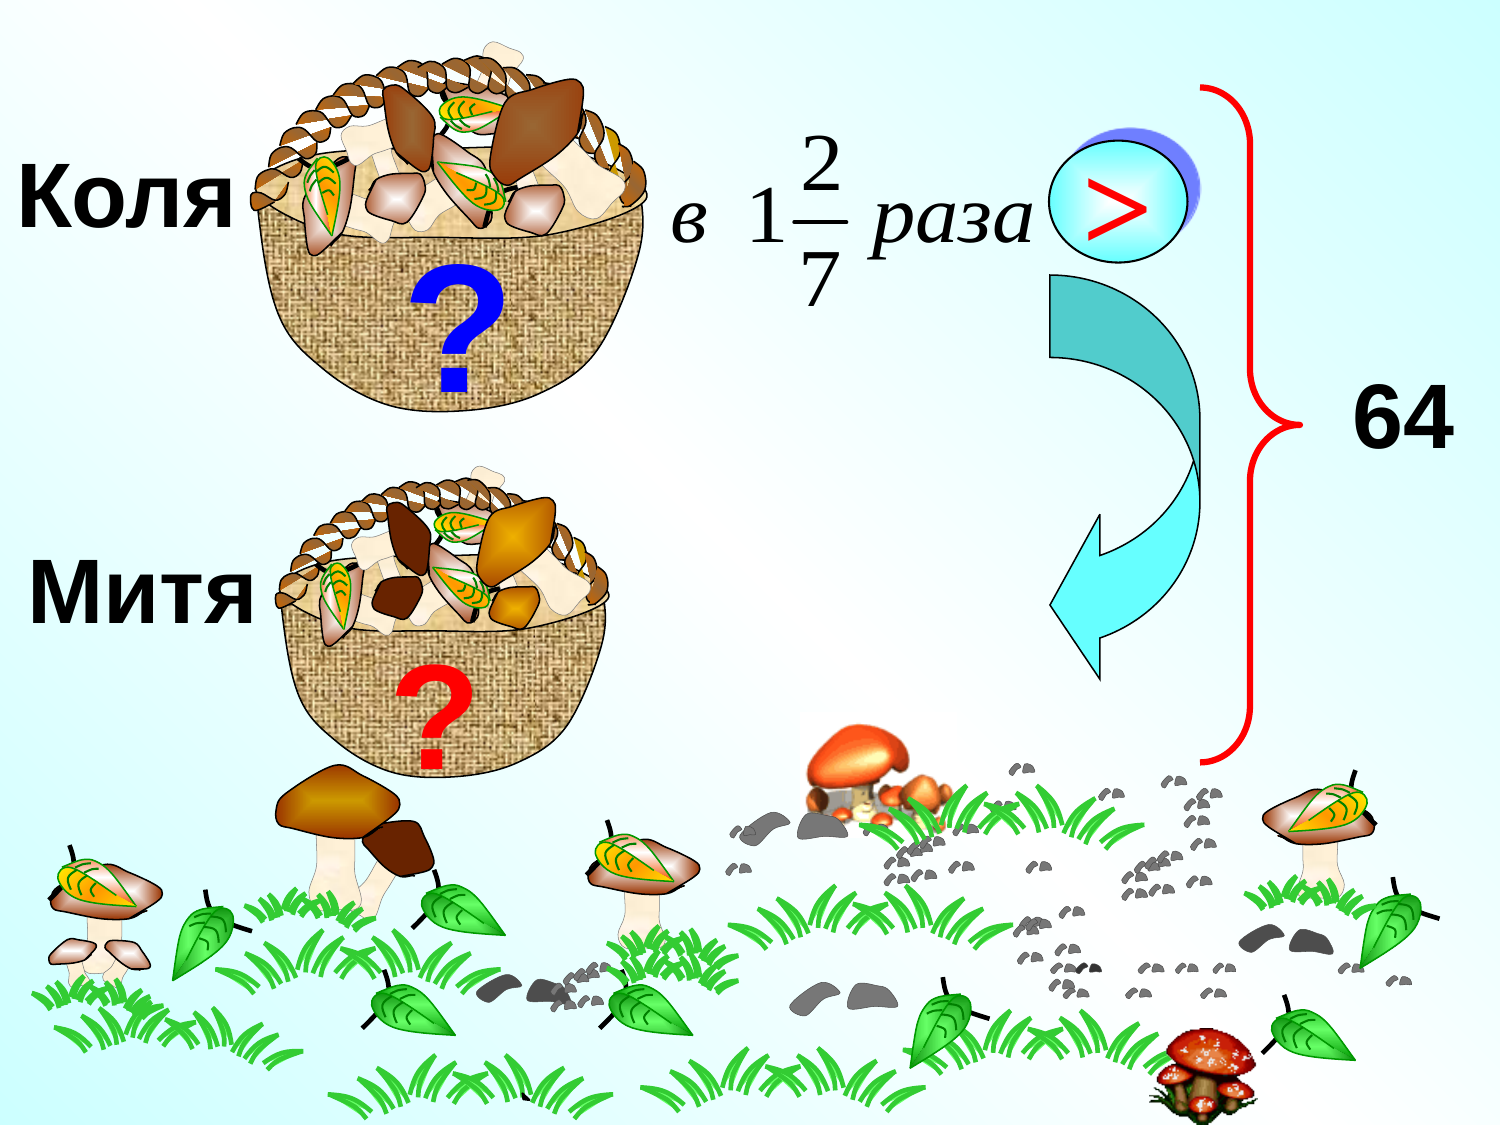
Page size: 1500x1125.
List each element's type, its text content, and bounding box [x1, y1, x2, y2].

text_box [37, 762, 1447, 1125]
picture [1149, 1027, 1258, 1125]
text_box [658, 112, 1188, 326]
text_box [274, 462, 369, 779]
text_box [374, 201, 530, 808]
picture [799, 712, 957, 762]
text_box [1199, 87, 1470, 763]
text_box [533, 462, 612, 779]
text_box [249, 37, 651, 413]
text_box Митя [12, 524, 269, 650]
text_box Коля [1, 128, 244, 253]
text_box [1049, 333, 1194, 680]
